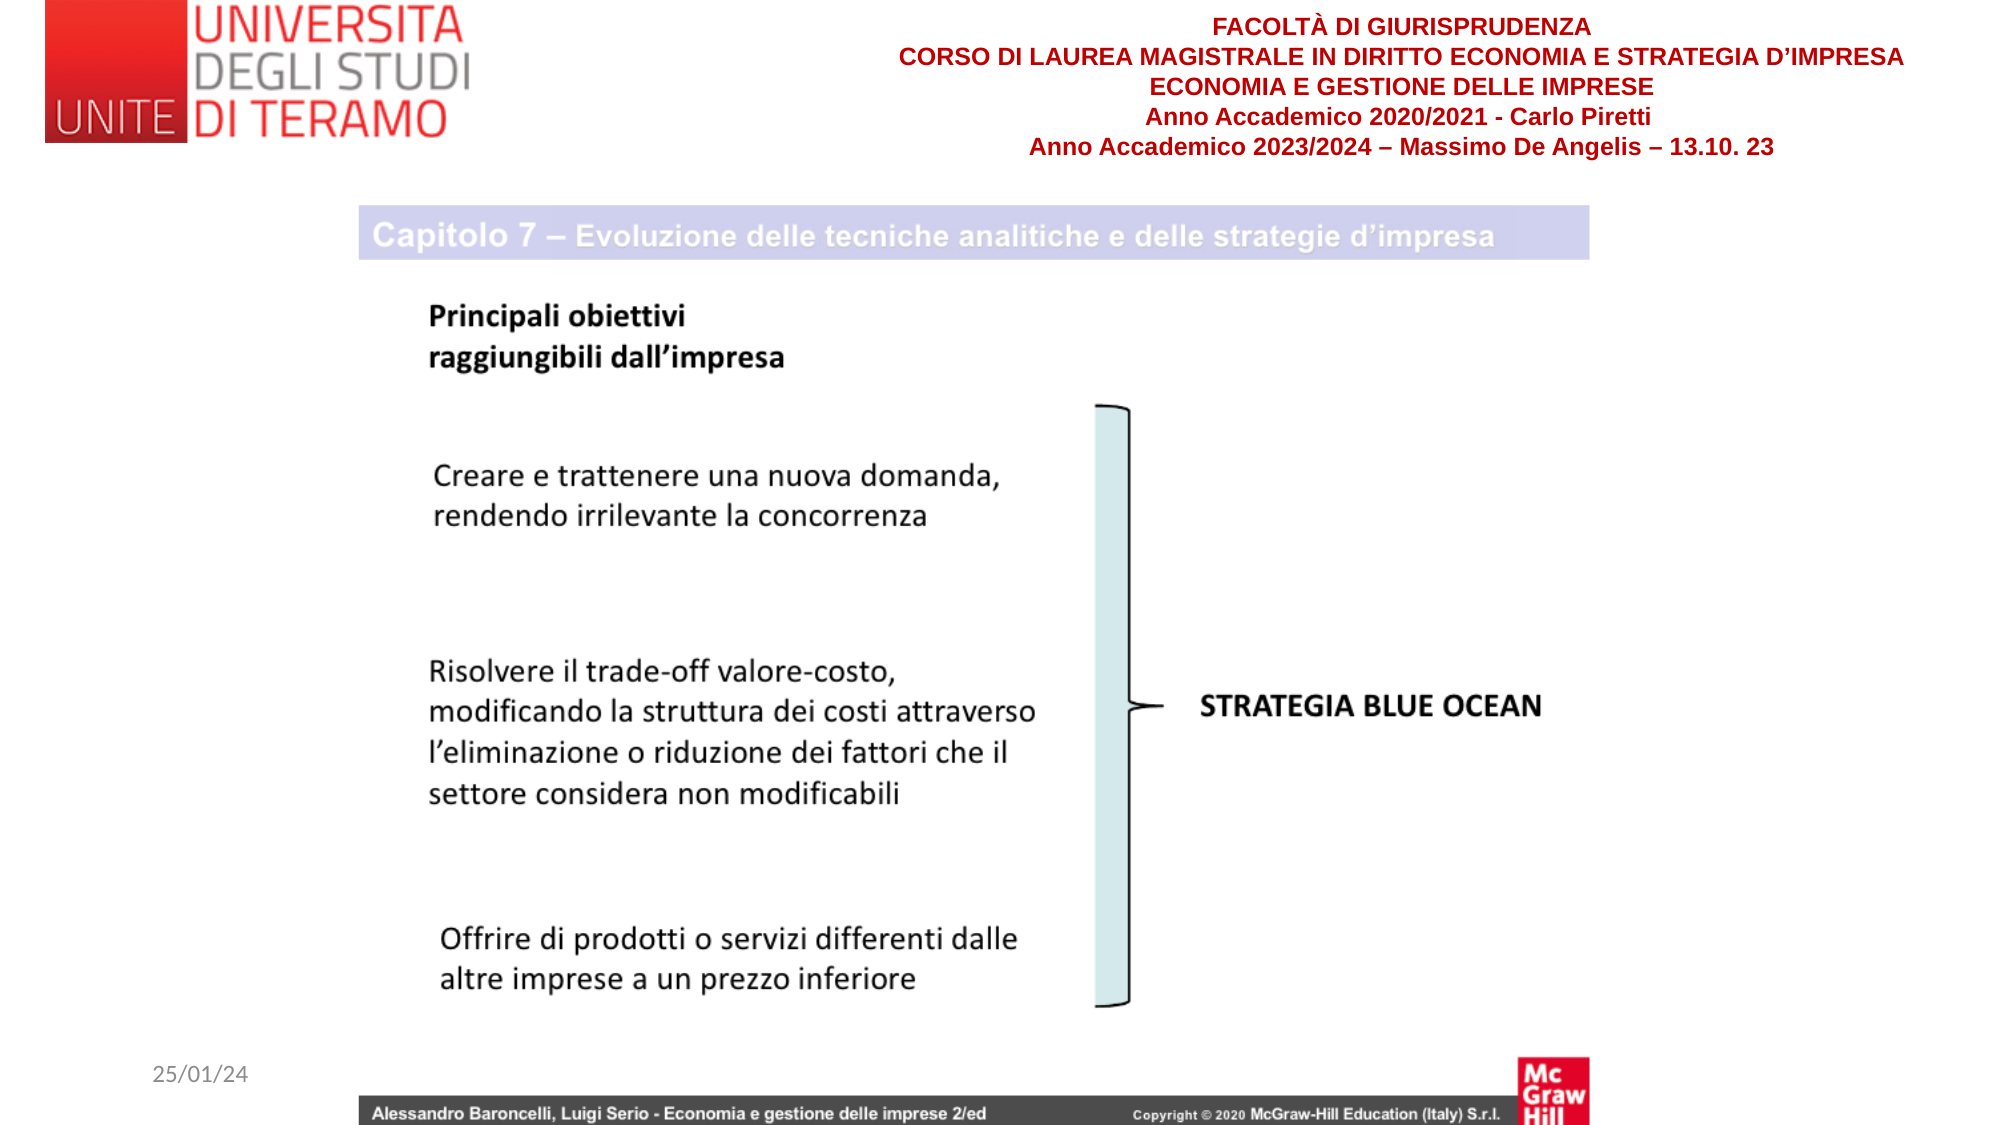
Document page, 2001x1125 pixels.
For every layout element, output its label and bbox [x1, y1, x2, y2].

picture [45, 0, 515, 143]
picture [355, 200, 1607, 1125]
